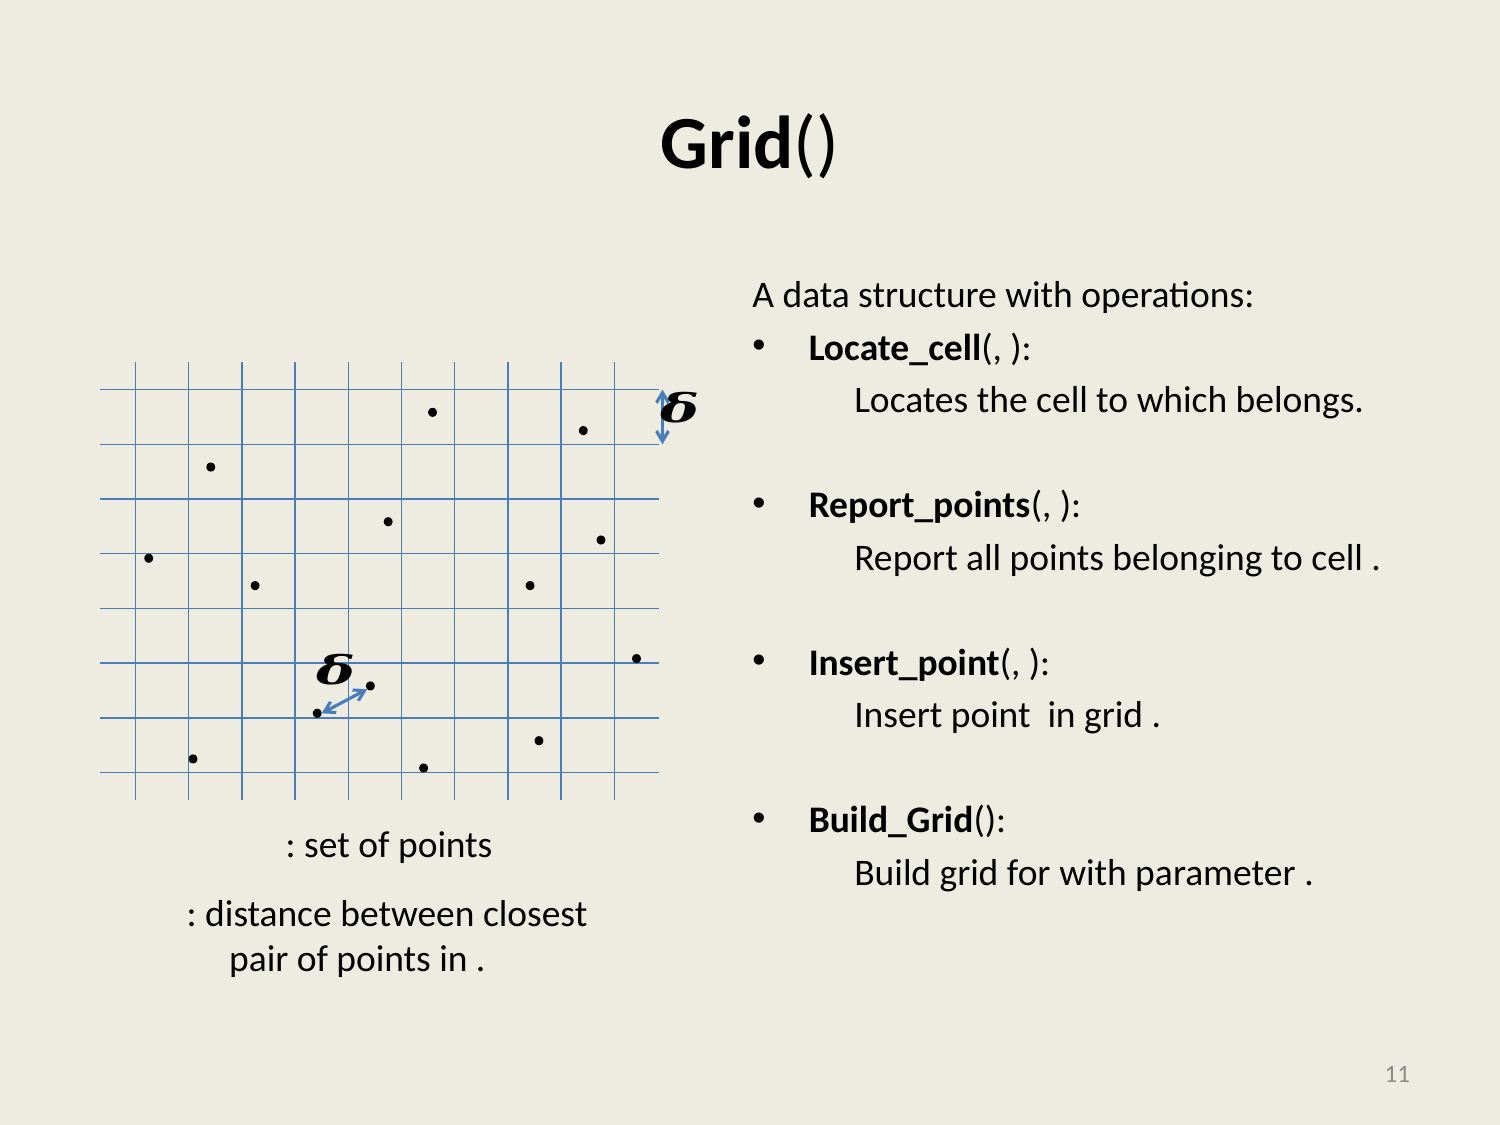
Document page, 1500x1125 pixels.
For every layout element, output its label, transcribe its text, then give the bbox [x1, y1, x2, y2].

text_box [656, 387, 701, 445]
slide_number 11 [1074, 1042, 1425, 1103]
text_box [144, 407, 642, 773]
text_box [99, 361, 659, 801]
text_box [312, 649, 368, 714]
